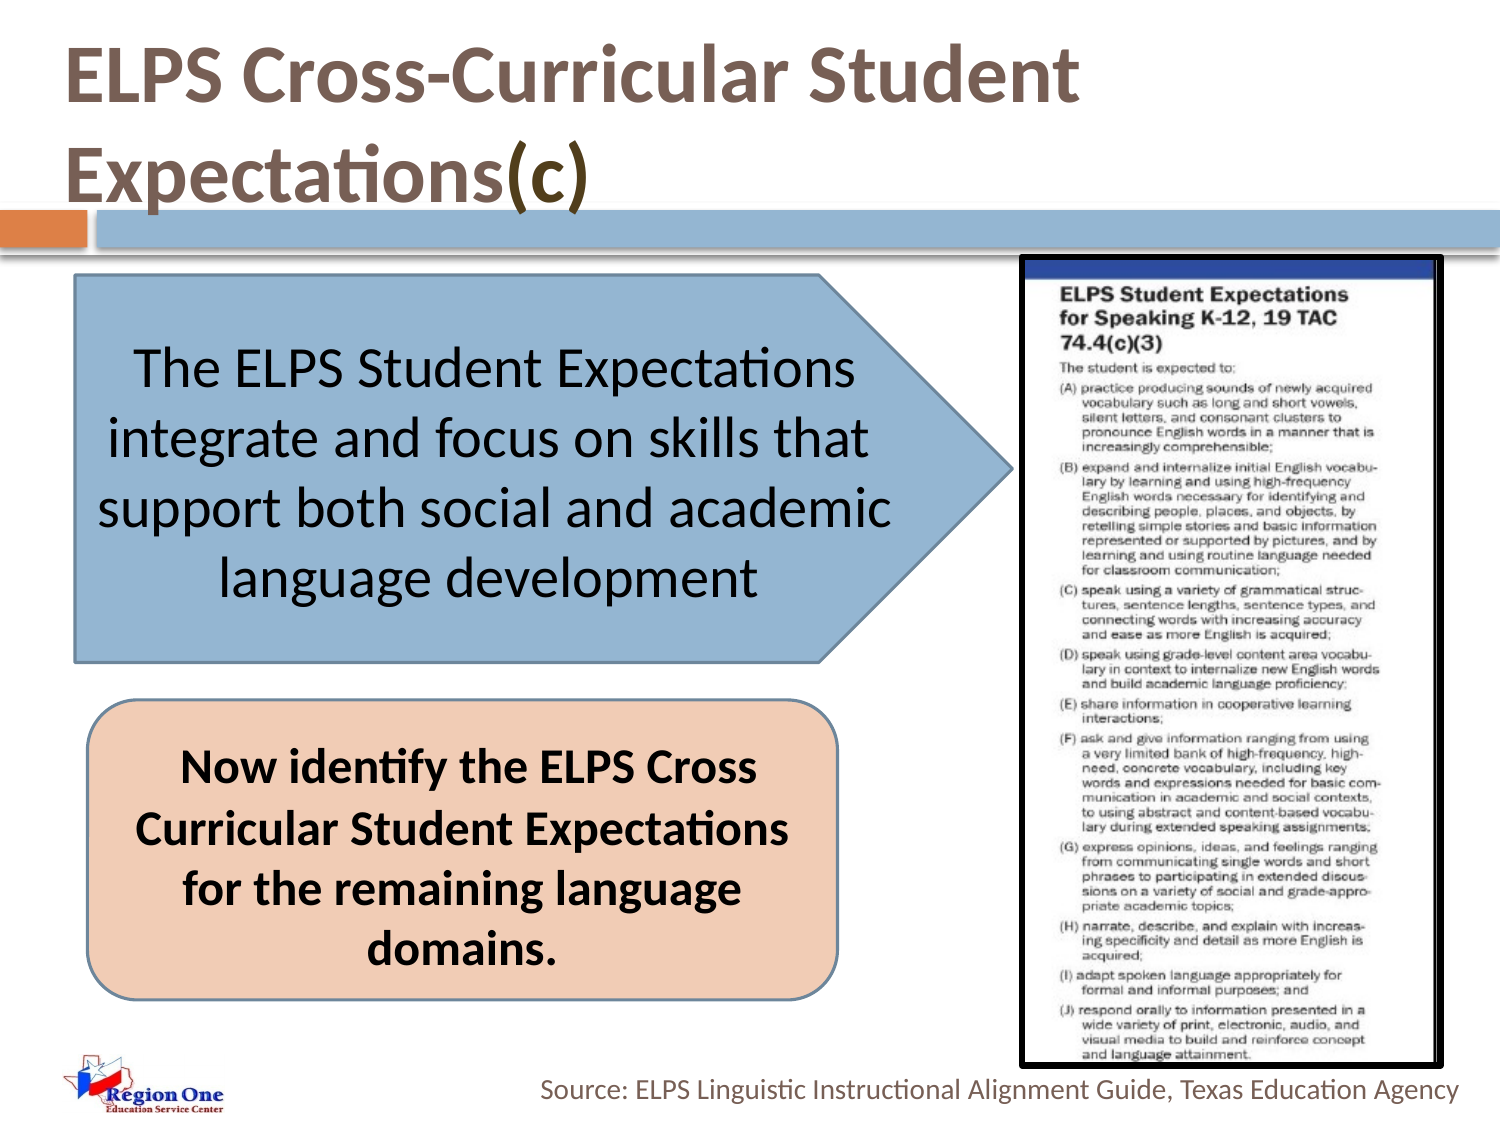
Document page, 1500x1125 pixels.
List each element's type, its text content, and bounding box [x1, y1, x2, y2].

title ELPS Cross-Curricular Student Expectations(c) [50, 37, 1463, 200]
picture [1024, 259, 1438, 1063]
text_box Now identify the ELPS Cross Curricular Student Expectations for the remaining language domains. [85, 698, 840, 1002]
picture [62, 1054, 225, 1113]
text_box The ELPS Student Expectations integrate and focus on skills that support both social and academic language development [73, 273, 1014, 665]
footer Source: ELPS Linguistic Instructional Alignment Guide, Texas Education Agency [474, 1062, 1475, 1113]
